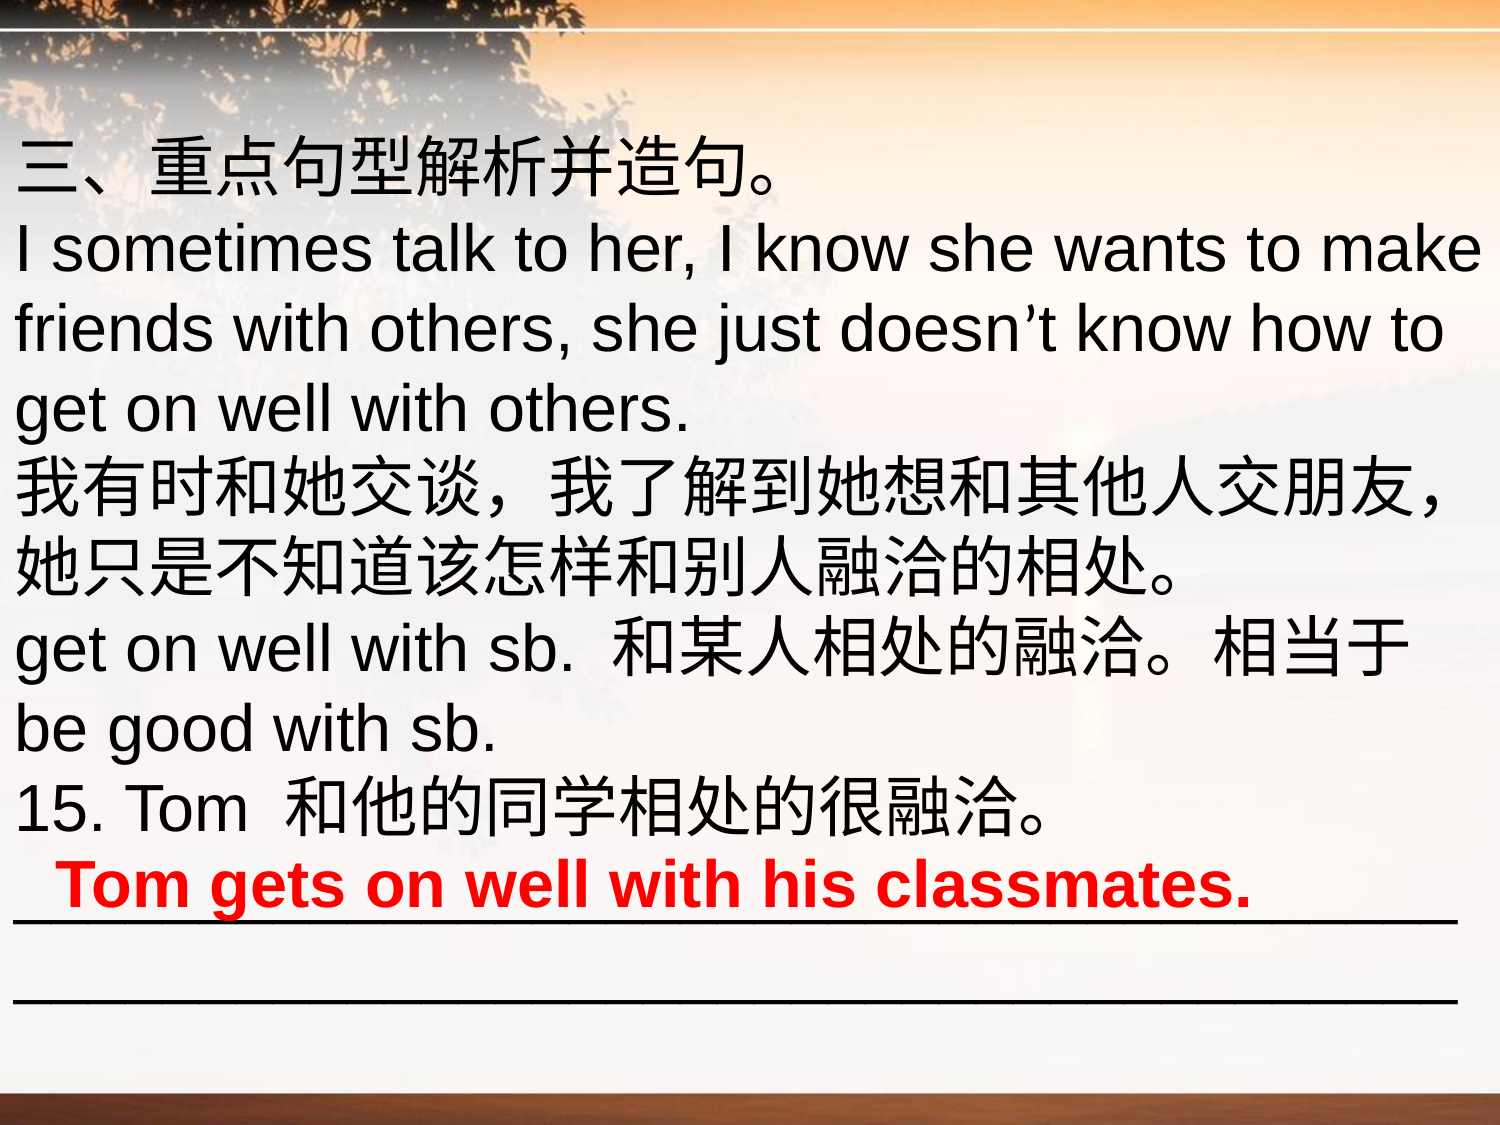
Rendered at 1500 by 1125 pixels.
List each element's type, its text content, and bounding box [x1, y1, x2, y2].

text_box Tom gets on well with his classmates. [41, 833, 1442, 929]
picture [0, 0, 1500, 117]
text_box 三、重点句型解析并造句。 I sometimes talk to her, I know she wants to make friends with others, she just doesn’t know how to get on well with others. 我有时和她交谈，我了解到她想和其他人交朋友，她只是不知道该怎样和别人融洽的相处。 get on well with sb. 和某人相处的融洽。相当于be good with sb. 15. Tom 和他的同学相处的很融洽。 ______________________________________________________________________________ [0, 117, 1500, 1012]
picture [0, 1012, 1500, 1125]
